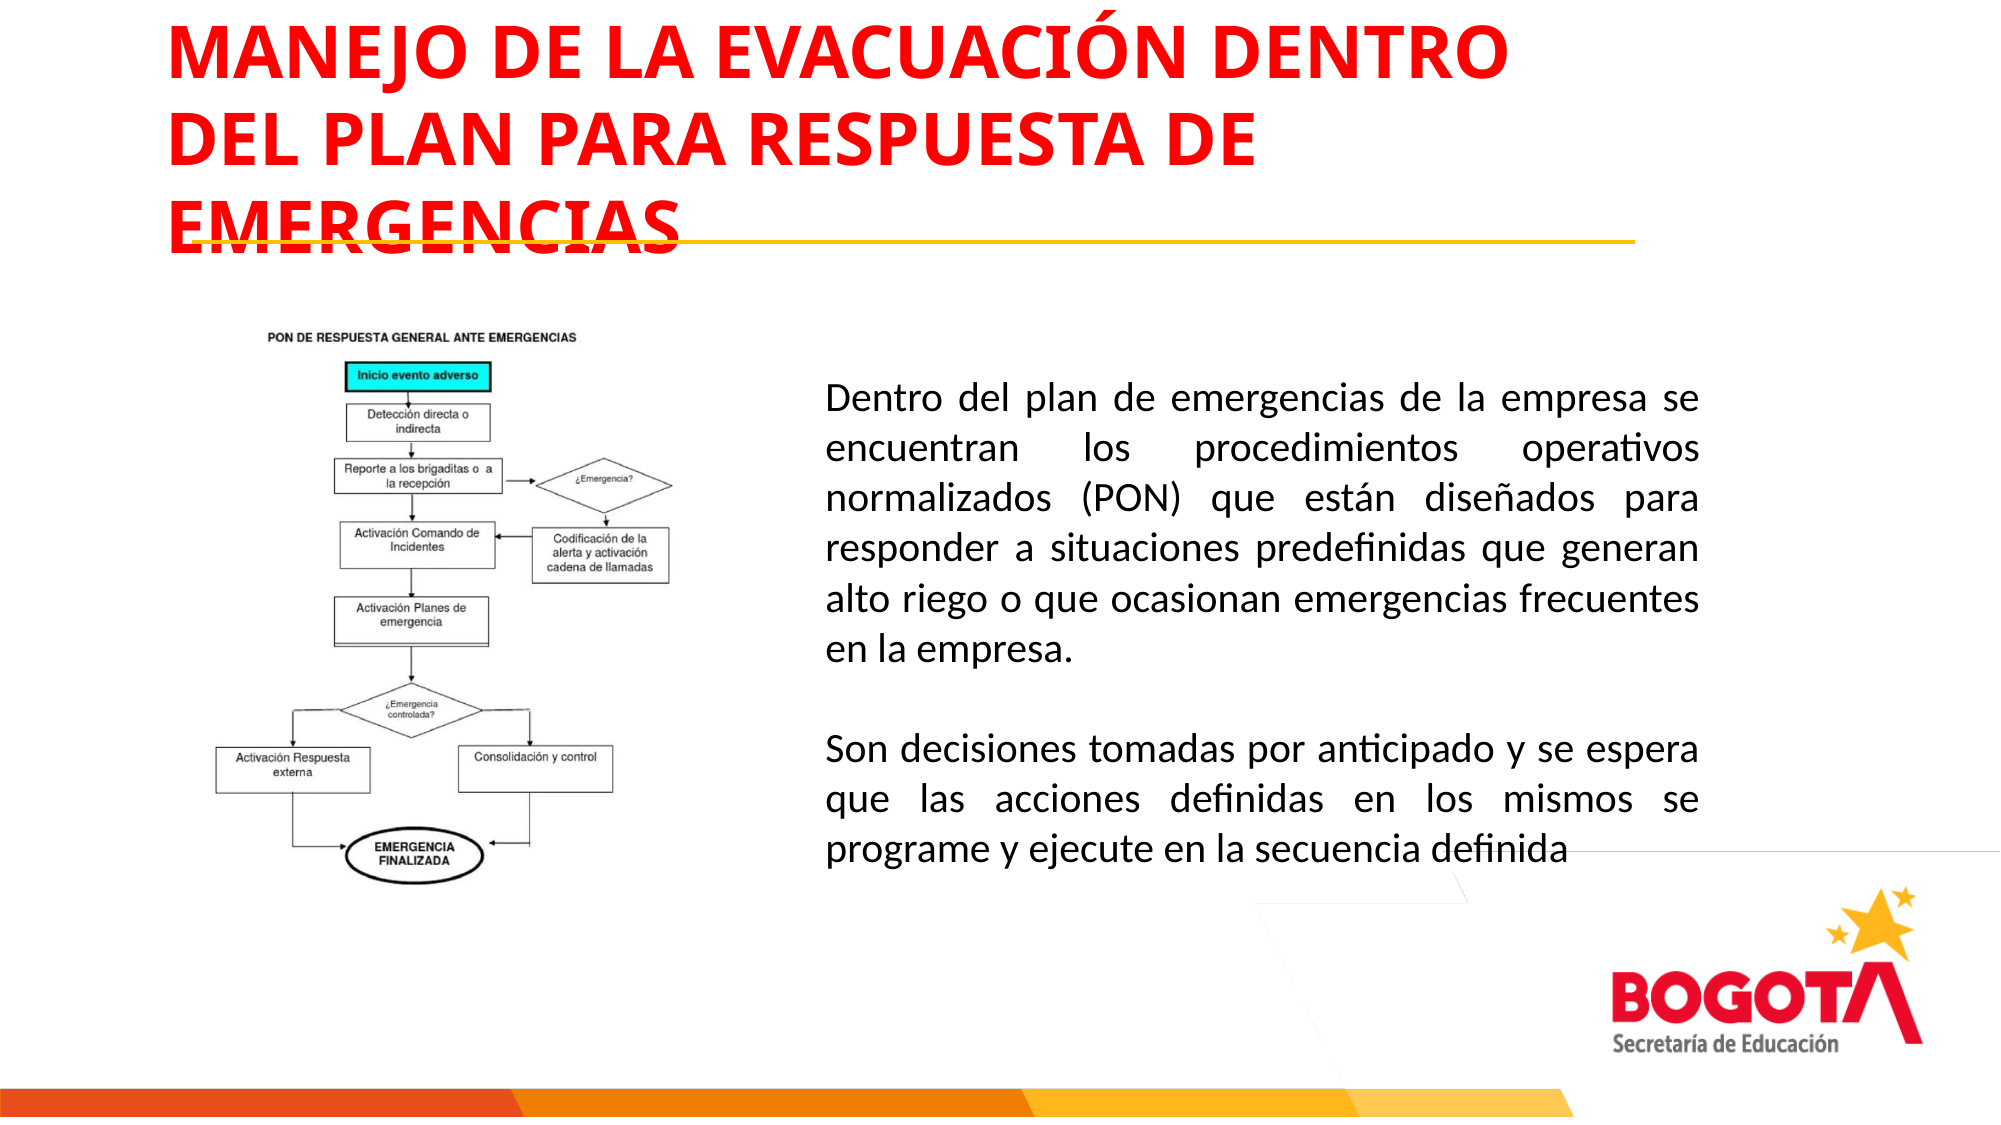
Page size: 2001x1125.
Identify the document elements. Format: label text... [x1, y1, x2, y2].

text_box Dentro del plan de emergencias de la empresa se encuentran los procedimientos operativos normalizados (PON) que están diseñados para responder a situaciones predefinidas que generan alto riego o que ocasionan emergencias frecuentes en la empresa. Son decisiones tomadas por anticipado y se espera que las acciones definidas en los mismos se programe y ejecute en la secuencia definida [810, 312, 1715, 843]
text_box MANEJO DE LA EVACUACIÓN DENTRO DEL PLAN PARA RESPUESTA DE EMERGENCIAS [150, 0, 1671, 275]
picture [0, 317, 2000, 1117]
